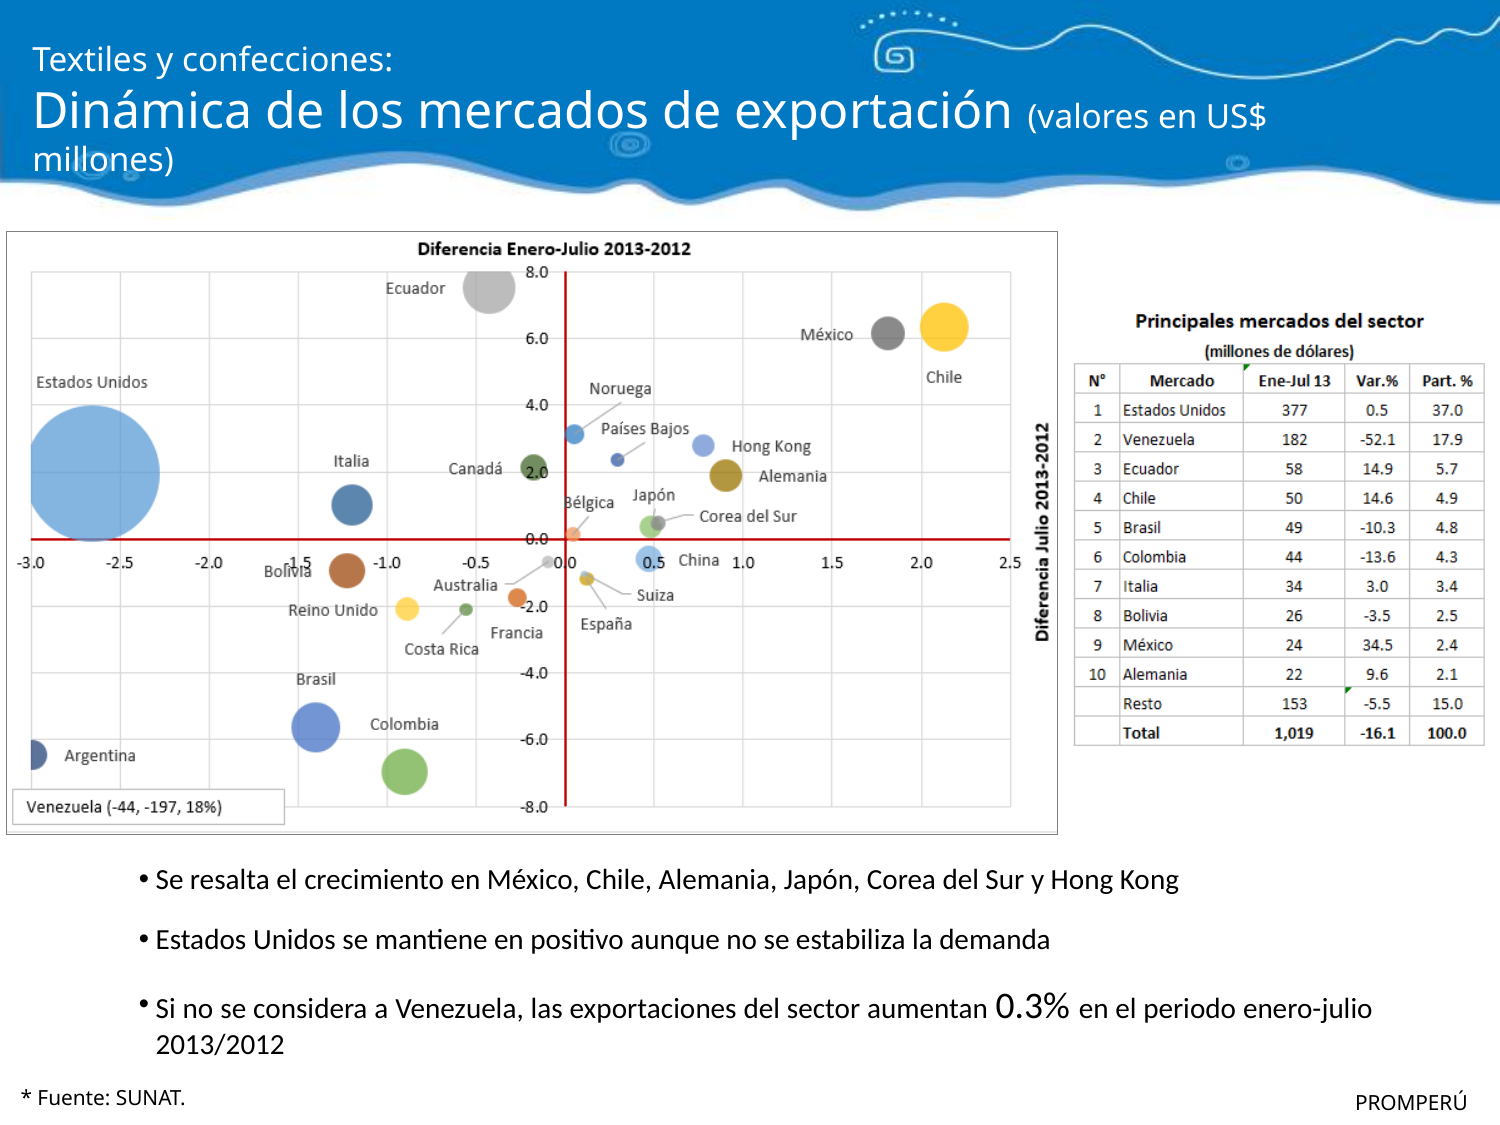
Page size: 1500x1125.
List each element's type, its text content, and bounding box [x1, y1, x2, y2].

picture [0, 0, 1500, 220]
text_box Textiles y confecciones: Dinámica de los mercados de exportación (valores en US$ millones) [17, 30, 1388, 186]
picture [6, 231, 1058, 835]
text_box * Fuente: SUNAT. [5, 1077, 798, 1117]
picture [1068, 302, 1495, 756]
text_box Se resalta el crecimiento en México, Chile, Alemania, Japón, Corea del Sur y Hong Kong Estados Unidos se mantiene en positivo aunque no se estabiliza la demanda Si no se considera a Venezuela, las exportaciones del sector aumentan 0.3% en el periodo enero-julio 2013/2012 [123, 853, 1388, 1068]
